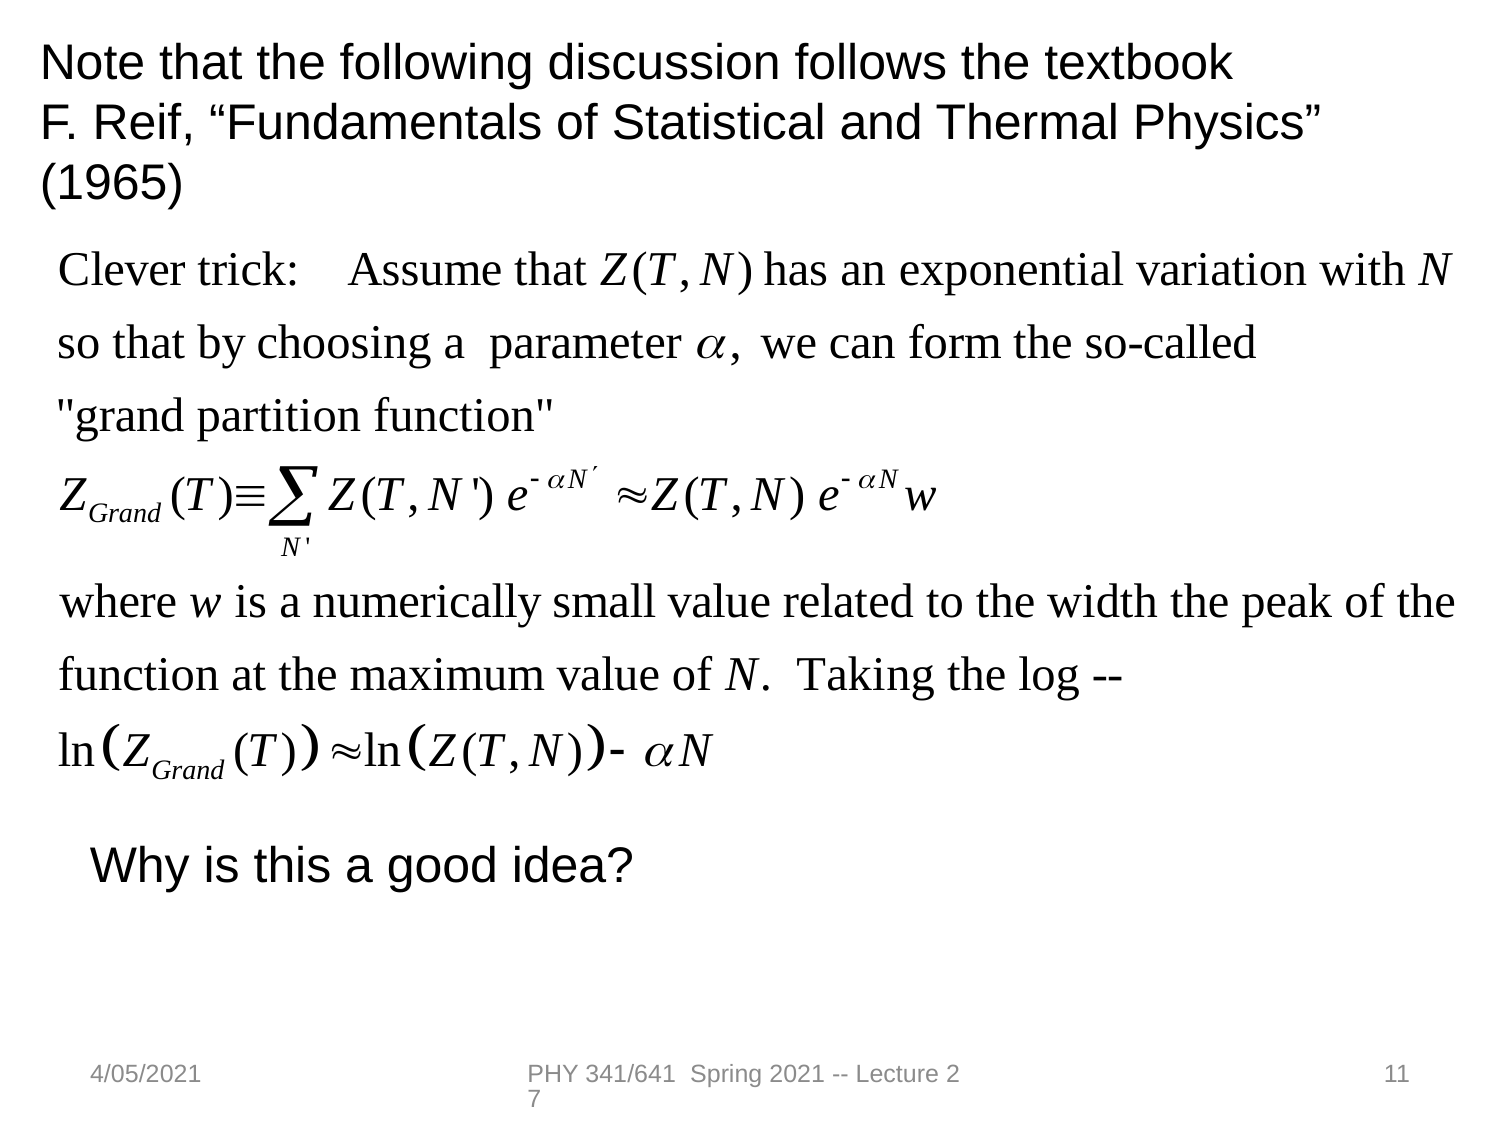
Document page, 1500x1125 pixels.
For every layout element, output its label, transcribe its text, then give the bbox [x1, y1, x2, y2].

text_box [50, 242, 1481, 794]
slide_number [75, 1042, 425, 1103]
footer PHY 341/641 Spring 2021 -- Lecture 27 [512, 1042, 988, 1103]
text_box Note that the following discussion follows the textbook F. Reif, “Fundamentals of Statistical and Thermal Physics” (1965) [24, 22, 1400, 218]
slide_number 11 [1074, 1042, 1425, 1103]
text_box Why is this a good idea? [75, 824, 1463, 900]
